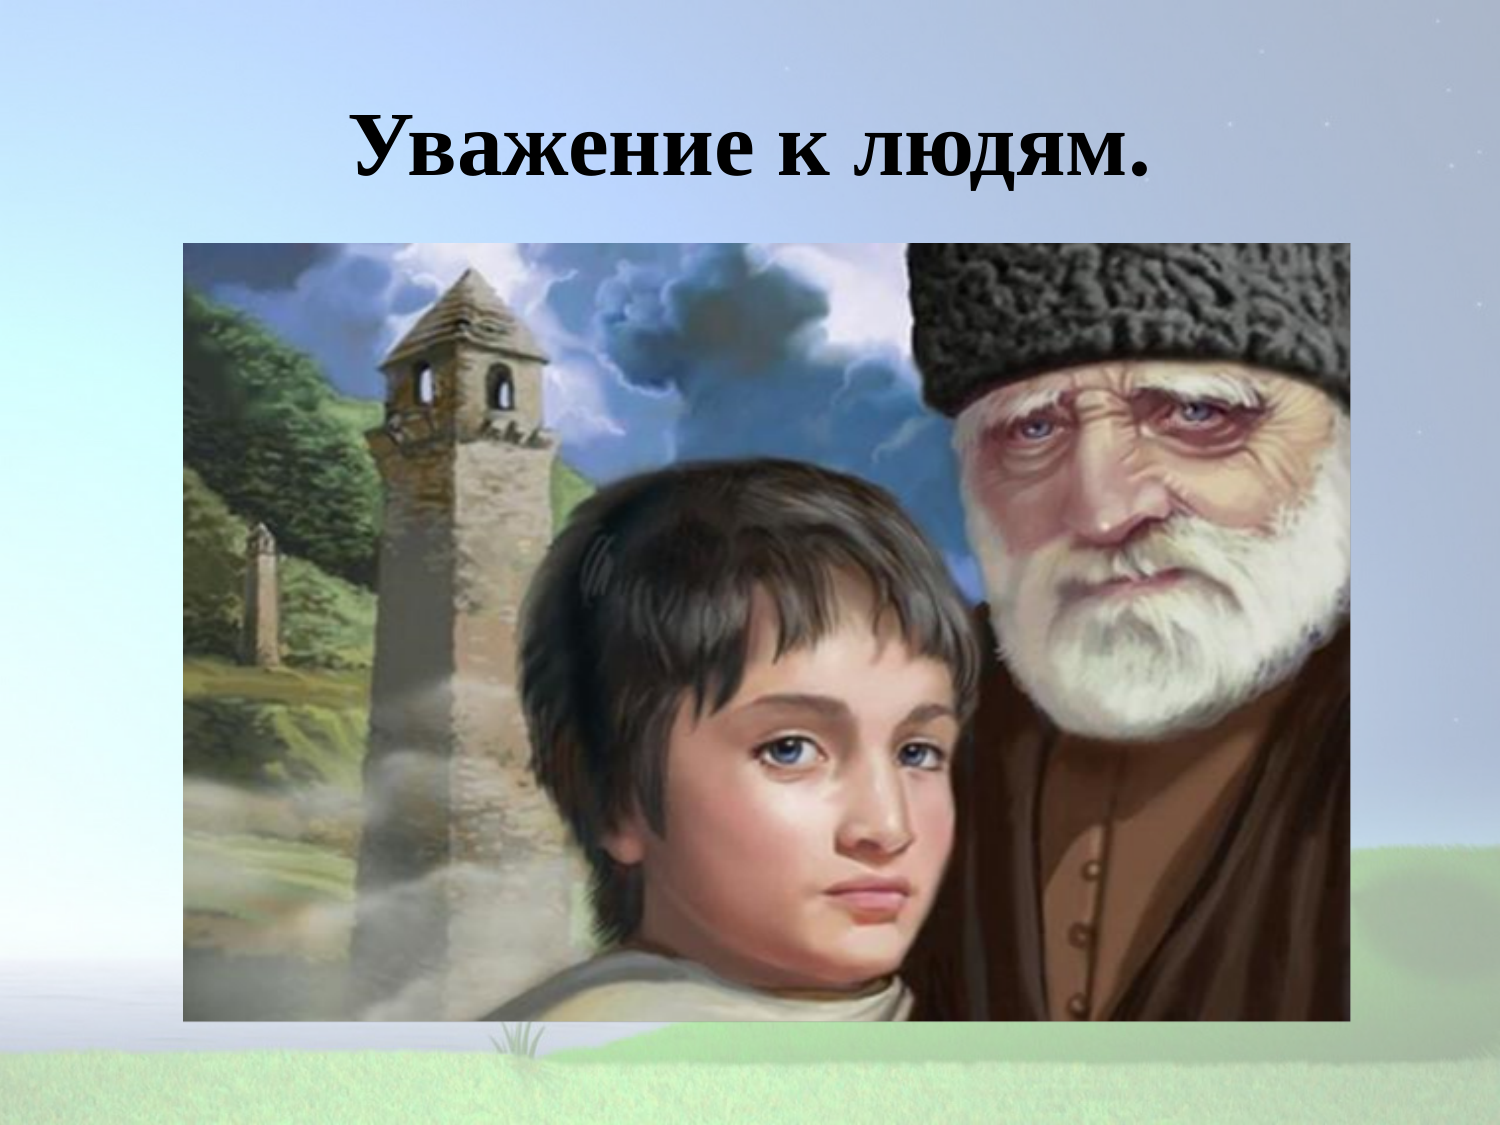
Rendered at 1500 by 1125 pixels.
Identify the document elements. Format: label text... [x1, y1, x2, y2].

title Уважение к людям. [75, 45, 1425, 233]
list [182, 243, 1353, 1025]
